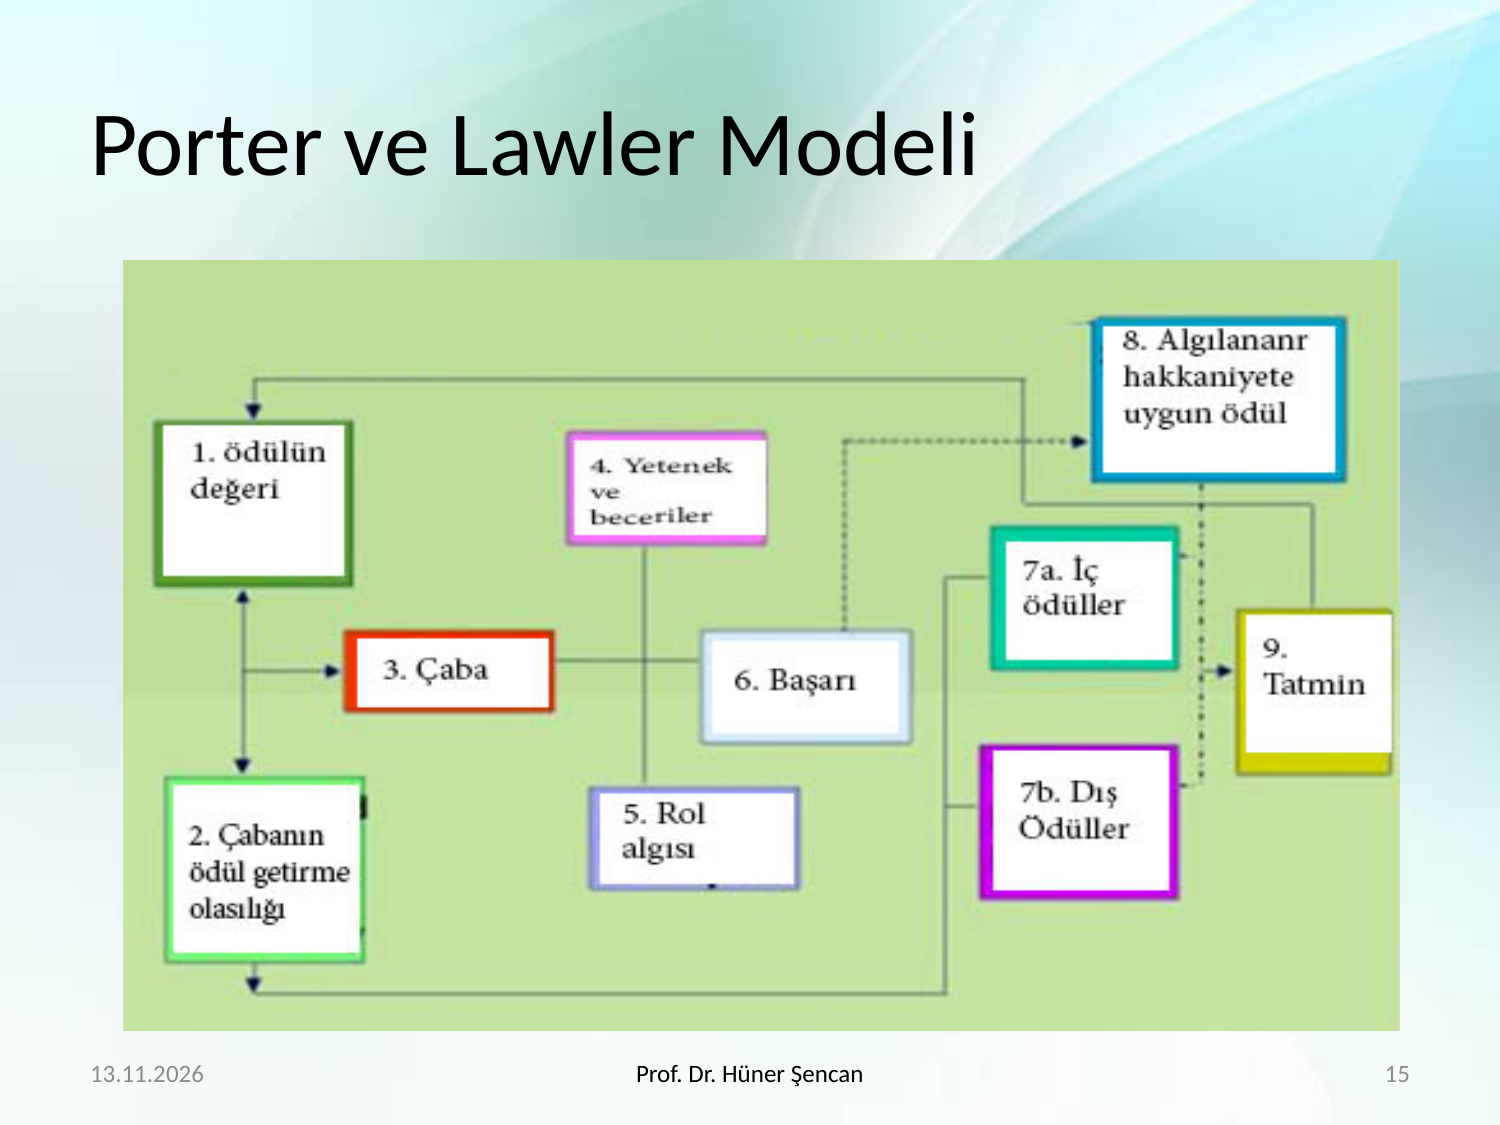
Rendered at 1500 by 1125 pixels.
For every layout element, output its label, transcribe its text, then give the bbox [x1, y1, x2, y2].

picture [0, 0, 1500, 1125]
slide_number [75, 1042, 425, 1103]
footer Prof. Dr. Hüner Şencan [512, 1042, 988, 1103]
title Porter ve Lawler Modeli [75, 45, 1425, 233]
slide_number 15 [1074, 1042, 1425, 1103]
